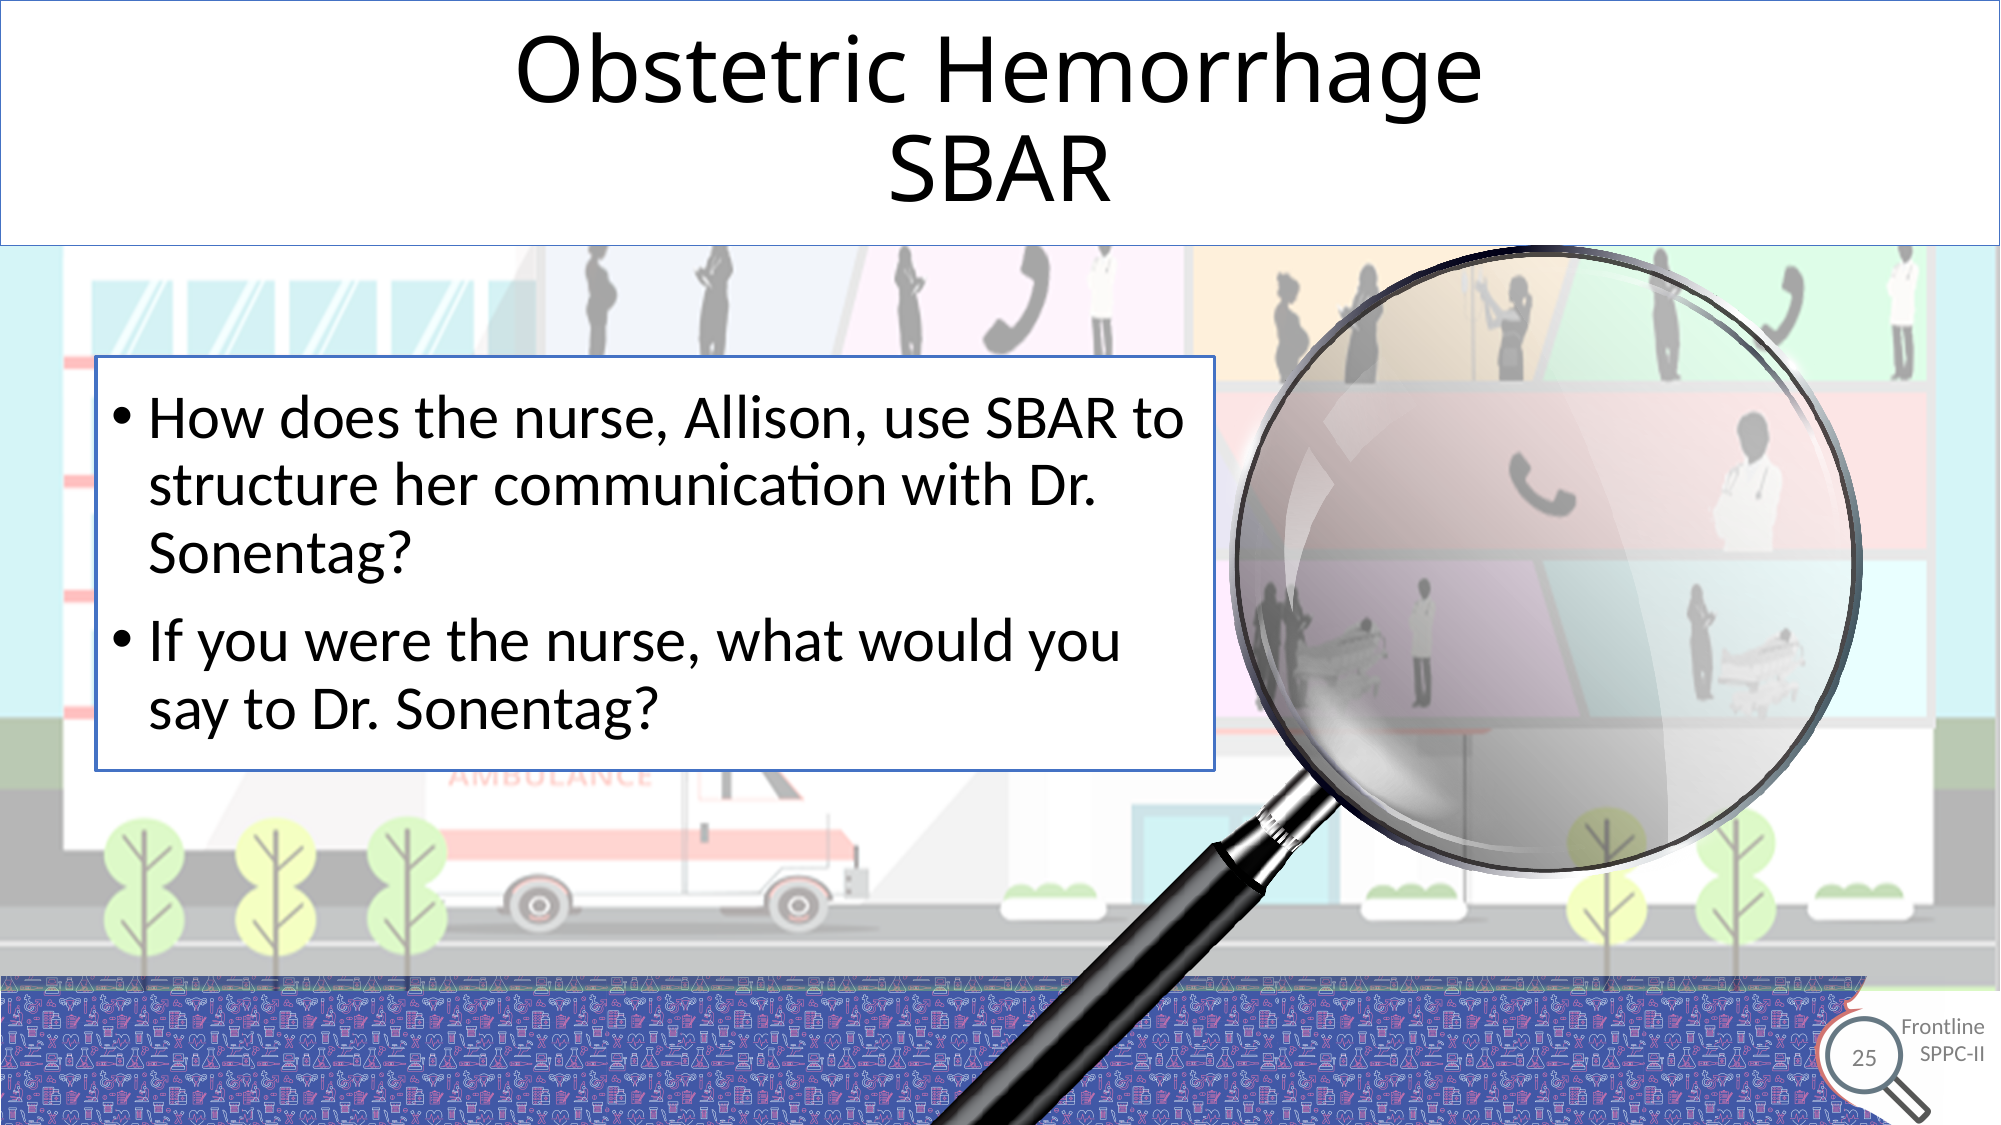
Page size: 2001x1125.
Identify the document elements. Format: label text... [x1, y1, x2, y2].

title Obstetric Hemorrhage SBAR [0, 0, 2000, 246]
text_box [0, 246, 882, 992]
list How does the nurse, Allison, use SBAR to structure her communication with Dr. Sonentag? If you were the nurse, what would you say to Dr. Sonentag? [95, 356, 882, 771]
slide_number 25 [1865, 1026, 1900, 1087]
text_box [1865, 246, 2000, 992]
picture [0, 245, 1992, 1125]
